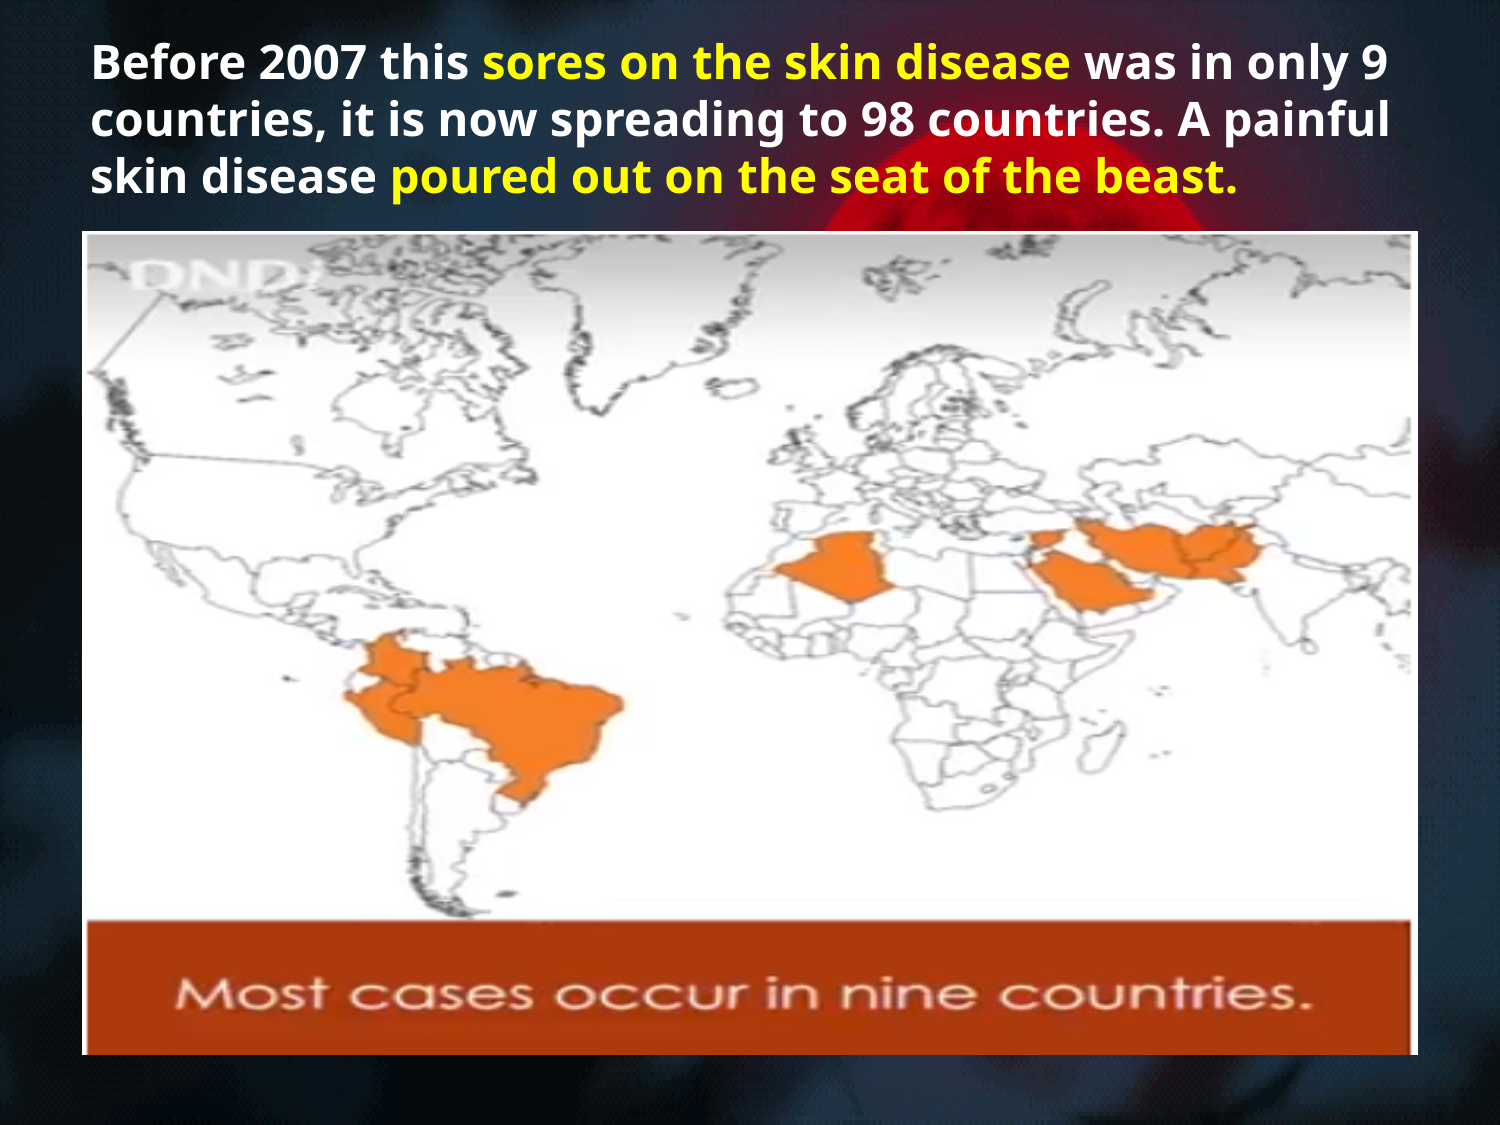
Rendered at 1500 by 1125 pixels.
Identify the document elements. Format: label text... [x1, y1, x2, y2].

picture [0, 0, 1500, 1125]
title Before 2007 this sores on the skin disease was in only 9 countries, it is now spreading to 98 countries. A painful skin disease poured out on the seat of the beast. [75, 0, 1425, 235]
